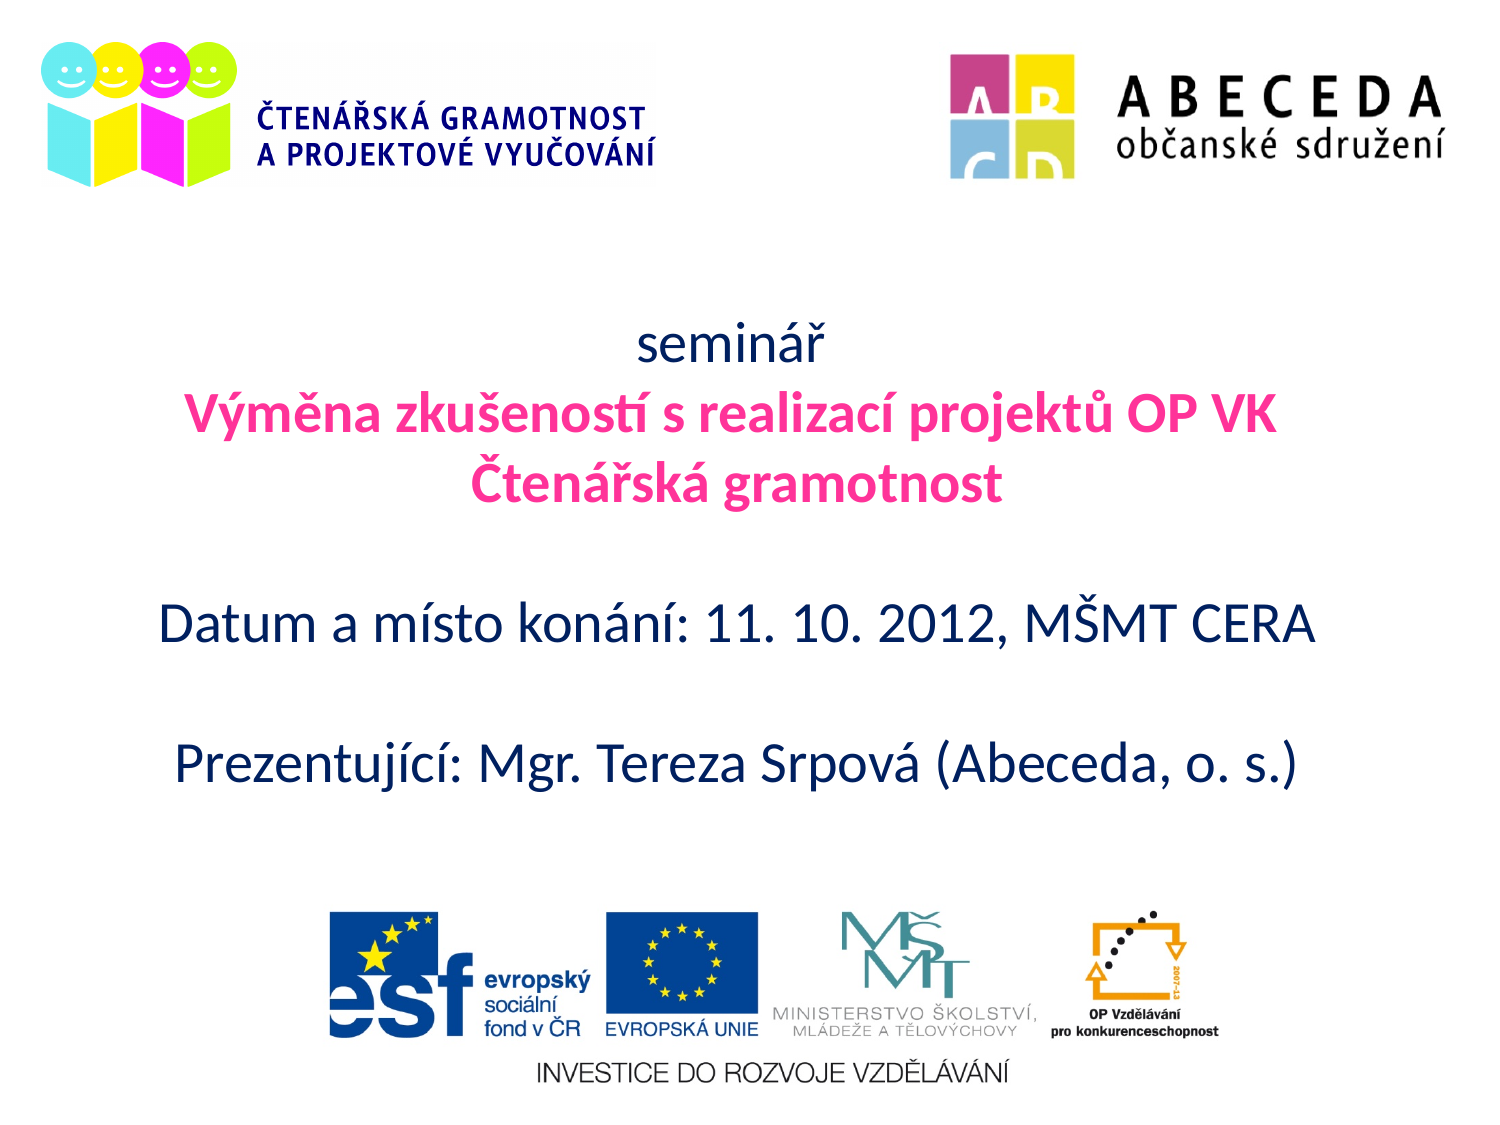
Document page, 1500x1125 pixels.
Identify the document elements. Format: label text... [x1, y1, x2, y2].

picture [300, 892, 1247, 1100]
picture [40, 42, 656, 188]
picture [938, 42, 1457, 191]
title seminář Výměna zkušeností s realizací projektů OP VK Čtenářská gramotnost Datum a místo konání: 11. 10. 2012, MŠMT CERA Prezentující: Mgr. Tereza Srpová (Abeceda, o. s.) [100, 373, 1376, 776]
